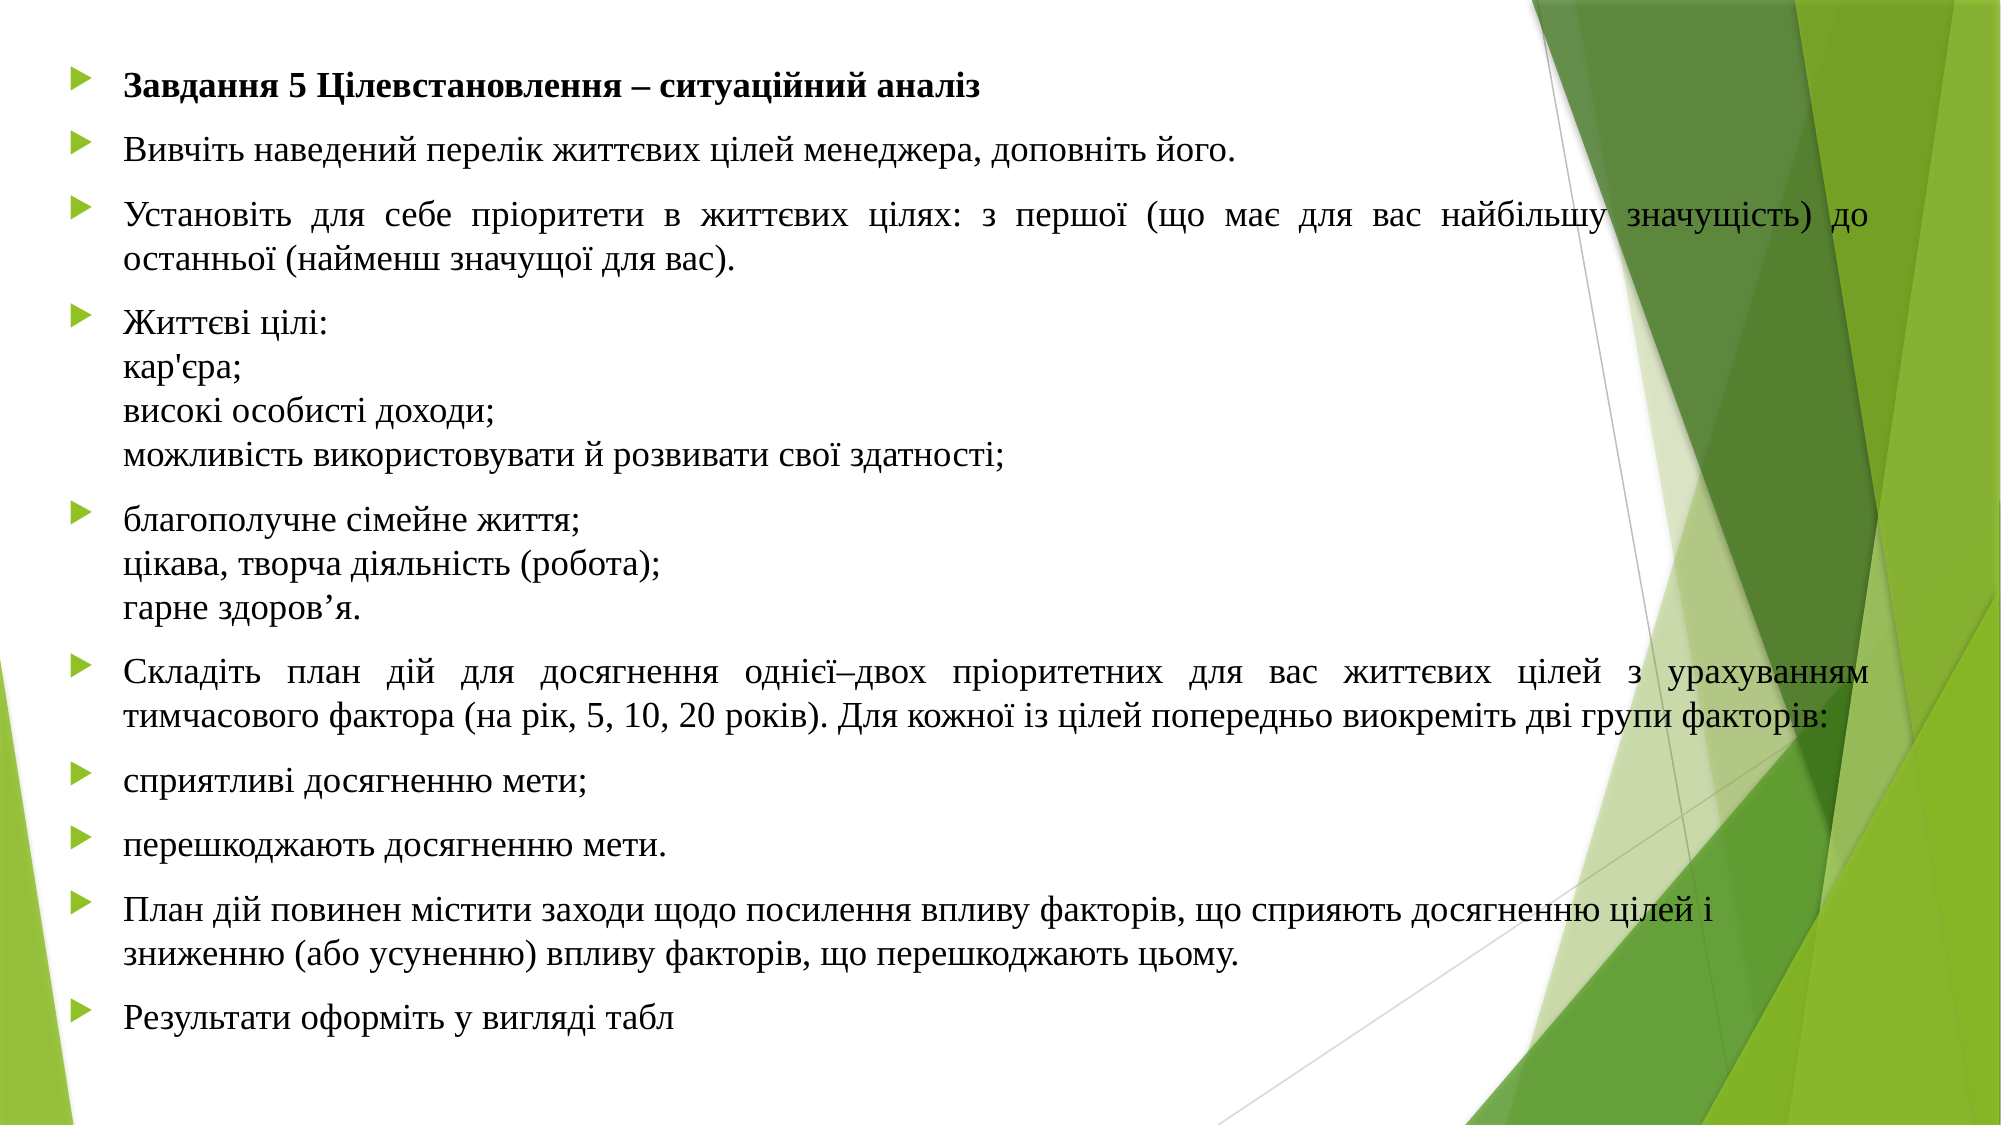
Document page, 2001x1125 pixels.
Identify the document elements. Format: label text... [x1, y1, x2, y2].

list Завдання 5 Цілевстановлення – ситуаційний аналіз Вивчіть наведений перелік життєвих цілей менеджера, доповніть його. Установіть для себе пріоритети в життєвих цілях: з першої (що має для вас найбільшу значущість) до останньої (найменш значущої для вас). Життєві цілі: кар'єра; високі особисті доходи; можливість використовувати й розвивати свої здатності; благополучне сімейне життя; цікава, творча діяльність (робота); гарне здоров’я. Складіть план дій для досягнення однієї–двох пріоритетних для вас життєвих цілей з урахуванням тимчасового фактора (на рік, 5, 10, 20 років). Для кожної із цілей попередньо виокреміть дві групи факторів: сприятливі досягненню мети; перешкоджають досягненню мети. План дій повинен містити заходи щодо посилення впливу факторів, що сприяють досягненню цілей і зниженню (або усуненню) впливу факторів, що перешкоджають цьому. Результати оформіть у вигляді табл [53, 53, 1886, 1050]
